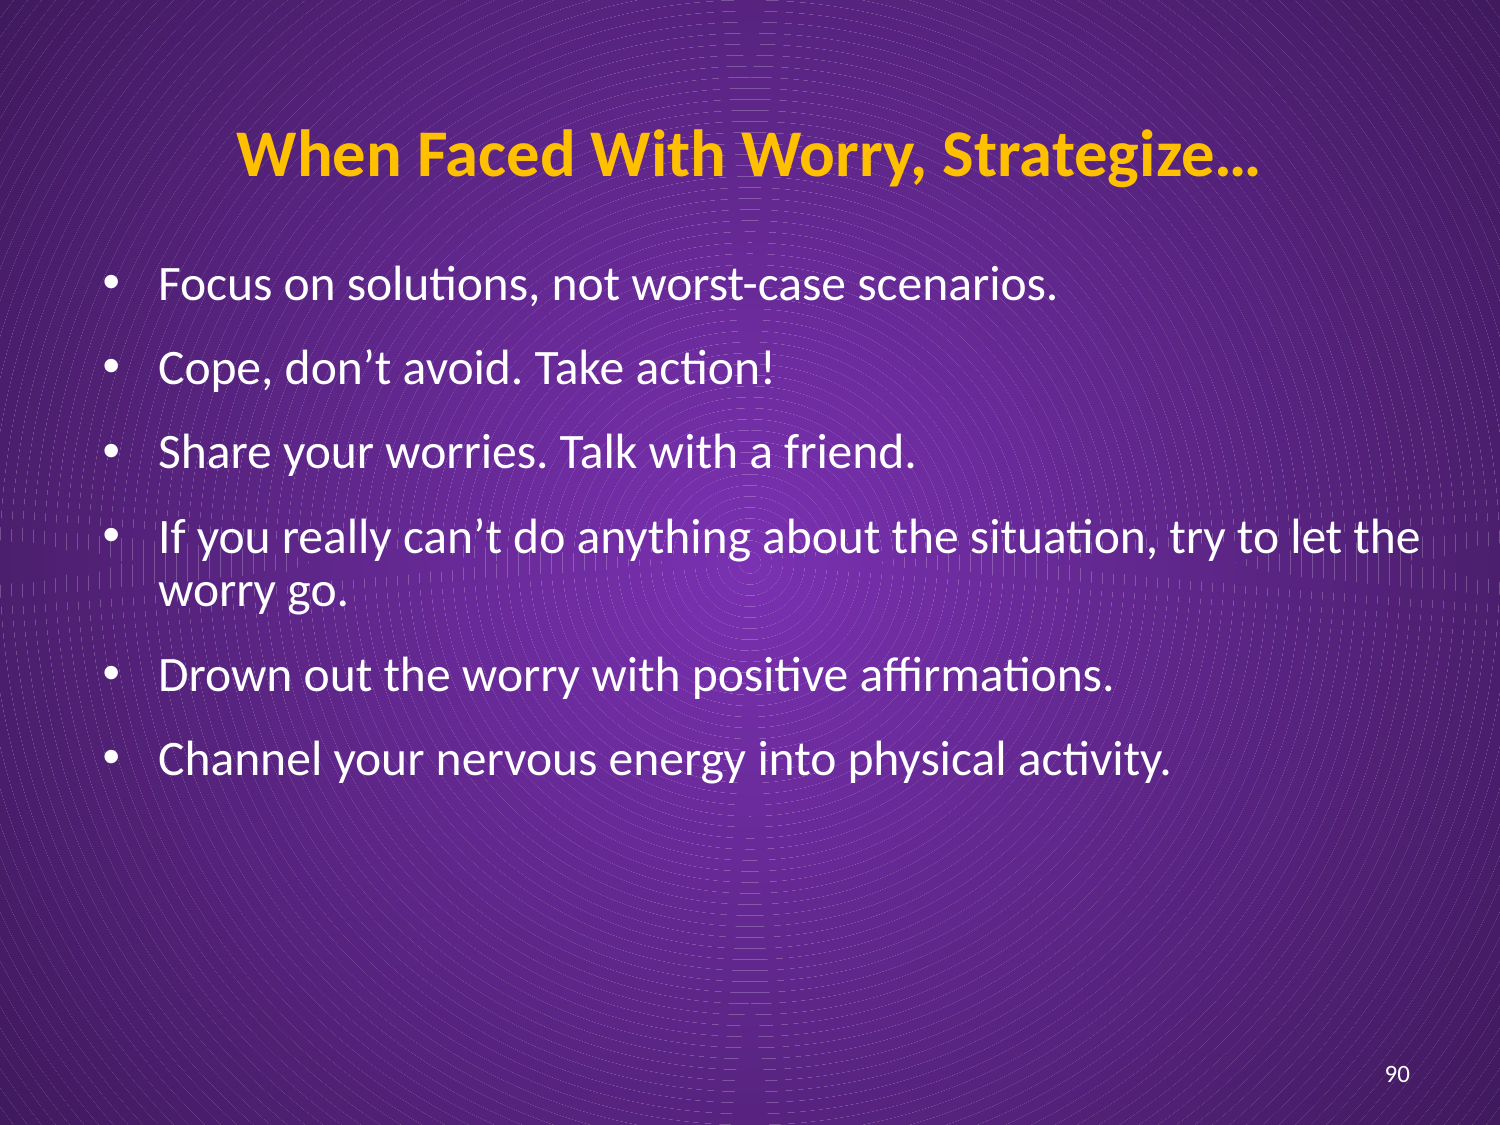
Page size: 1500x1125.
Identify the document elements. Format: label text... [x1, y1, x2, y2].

slide_number 90 [1074, 1042, 1425, 1103]
title When Faced With Worry, Strategize… [0, 99, 1500, 200]
list Focus on solutions, not worst-case scenarios. Cope, don’t avoid. Take action! Share your worries. Talk with a friend. If you really can’t do anything about the situation, try to let the worry go. Drown out the worry with positive affirmations. Channel your nervous energy into physical activity. [87, 249, 1450, 913]
